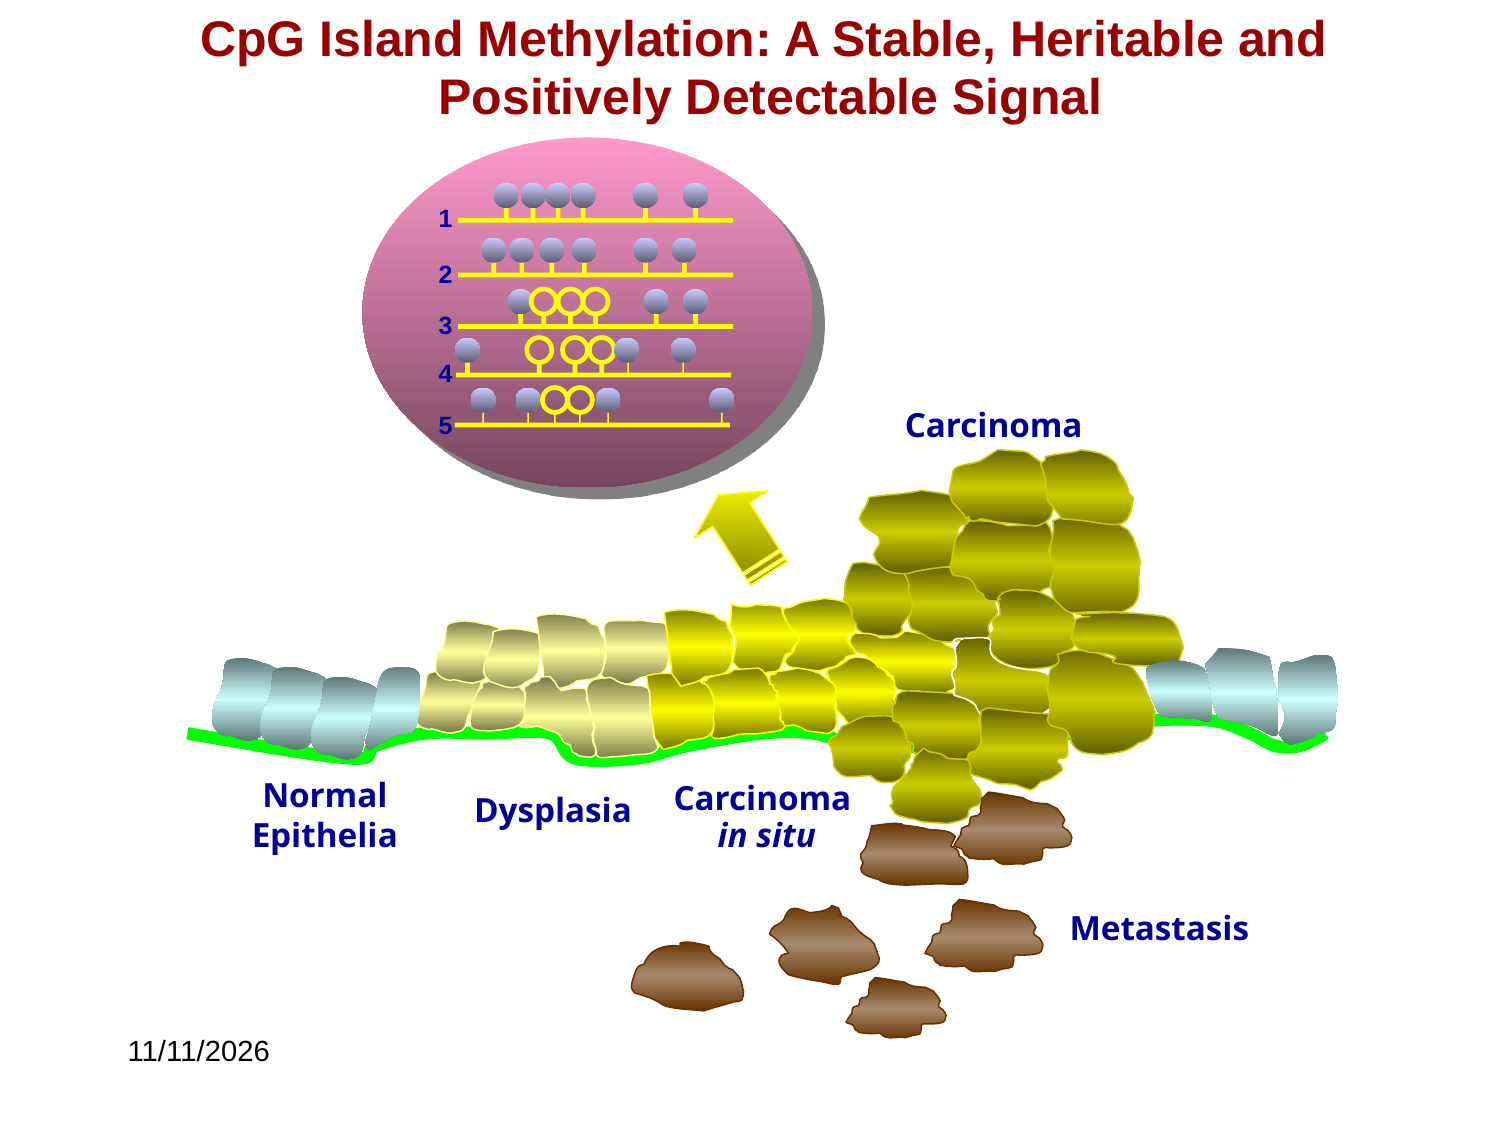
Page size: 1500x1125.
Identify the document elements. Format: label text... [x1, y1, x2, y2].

text_box [453, 731, 757, 761]
text_box [493, 182, 519, 208]
text_box [515, 387, 541, 413]
text_box [631, 942, 744, 1011]
text_box [509, 237, 535, 263]
text_box [570, 182, 596, 208]
text_box [765, 668, 837, 734]
text_box [859, 490, 969, 574]
text_box [671, 237, 697, 263]
text_box [1047, 650, 1155, 755]
text_box [212, 657, 276, 742]
text_box [951, 637, 1049, 714]
text_box [601, 620, 670, 684]
text_box [744, 551, 785, 581]
text_box [703, 668, 786, 739]
text_box [953, 792, 1072, 865]
text_box [355, 741, 370, 759]
text_box [950, 520, 1054, 602]
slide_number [112, 1024, 426, 1101]
text_box [567, 387, 593, 413]
text_box [694, 490, 780, 573]
text_box [670, 337, 696, 363]
text_box [470, 387, 496, 413]
text_box [187, 733, 334, 757]
text_box [849, 630, 956, 692]
text_box 1 [423, 195, 462, 240]
text_box [783, 598, 856, 672]
text_box [571, 237, 597, 263]
text_box [470, 681, 525, 731]
text_box [764, 731, 836, 738]
text_box Metastasis [1034, 899, 1285, 955]
text_box [454, 337, 480, 363]
text_box [595, 387, 621, 413]
text_box [1278, 654, 1338, 746]
text_box [730, 604, 799, 672]
text_box [589, 337, 614, 363]
text_box [846, 977, 947, 1038]
text_box [519, 676, 596, 758]
text_box [683, 182, 709, 208]
text_box 3 [423, 302, 462, 348]
text_box [633, 182, 659, 208]
text_box [889, 748, 982, 824]
text_box [362, 137, 813, 488]
text_box [508, 289, 532, 314]
text_box [481, 237, 507, 263]
text_box [539, 237, 565, 263]
text_box [365, 667, 421, 751]
text_box CpG Island Methylation: A Stable, Heritable and Positively Detectable Signal [0, 22, 1500, 129]
text_box [260, 666, 326, 751]
text_box [1145, 659, 1212, 723]
text_box [769, 905, 880, 985]
text_box [748, 558, 788, 586]
text_box [949, 452, 1053, 527]
text_box [825, 657, 895, 723]
text_box [586, 677, 659, 758]
text_box [311, 676, 377, 760]
text_box [924, 899, 1034, 972]
text_box [614, 337, 640, 363]
text_box [558, 289, 583, 314]
text_box [1204, 647, 1279, 737]
text_box 5 [423, 402, 462, 447]
text_box Carcinoma in situ [637, 787, 888, 859]
text_box 4 [423, 350, 462, 395]
text_box [828, 715, 911, 783]
text_box [1153, 719, 1325, 748]
text_box [483, 628, 540, 688]
text_box [562, 337, 588, 363]
text_box [520, 182, 546, 208]
text_box [1049, 518, 1141, 613]
text_box [379, 732, 449, 745]
text_box [843, 562, 913, 636]
text_box [664, 609, 733, 687]
text_box [643, 289, 669, 314]
text_box Normal Epithelia [200, 767, 450, 862]
text_box [989, 589, 1075, 669]
text_box [892, 690, 981, 759]
text_box Carcinoma [868, 396, 1119, 452]
text_box [967, 707, 1068, 790]
text_box [583, 289, 609, 314]
text_box [1071, 612, 1184, 666]
text_box [531, 289, 557, 314]
text_box [633, 237, 659, 263]
text_box [683, 289, 709, 314]
text_box [860, 823, 968, 886]
text_box [526, 337, 552, 363]
text_box [1040, 452, 1134, 525]
text_box [417, 671, 482, 734]
text_box [536, 613, 606, 689]
text_box 2 [423, 251, 462, 297]
text_box [709, 387, 735, 413]
text_box [904, 567, 998, 643]
text_box [435, 620, 500, 684]
text_box [646, 673, 714, 750]
text_box Dysplasia [428, 782, 679, 837]
text_box [542, 387, 567, 413]
text_box [545, 182, 571, 208]
